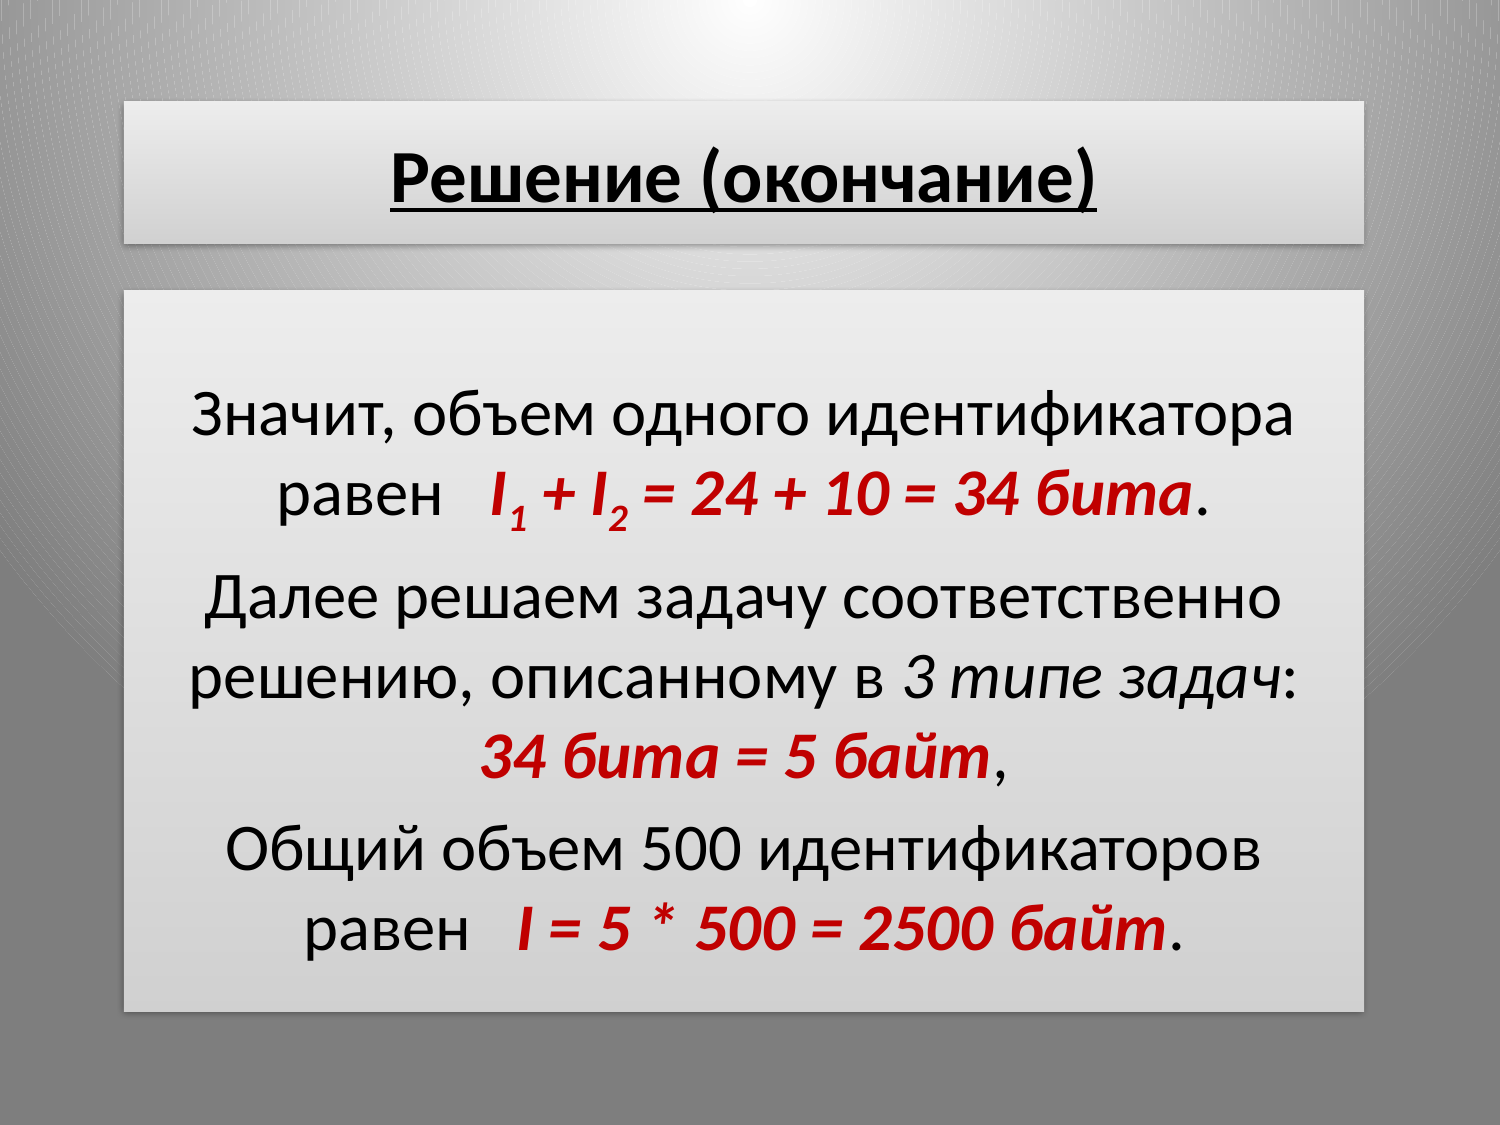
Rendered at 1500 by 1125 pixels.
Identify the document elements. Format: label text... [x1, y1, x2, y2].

title Решение (окончание) [123, 101, 1365, 244]
list Значит, объем одного идентификатора равен I1 + I2 = 24 + 10 = 34 бита. Далее решаем задачу соответственно решению, описанному в 3 типе задач: 34 бита = 5 байт, Общий объем 500 идентификаторов равен I = 5 * 500 = 2500 байт. [123, 290, 1365, 1012]
